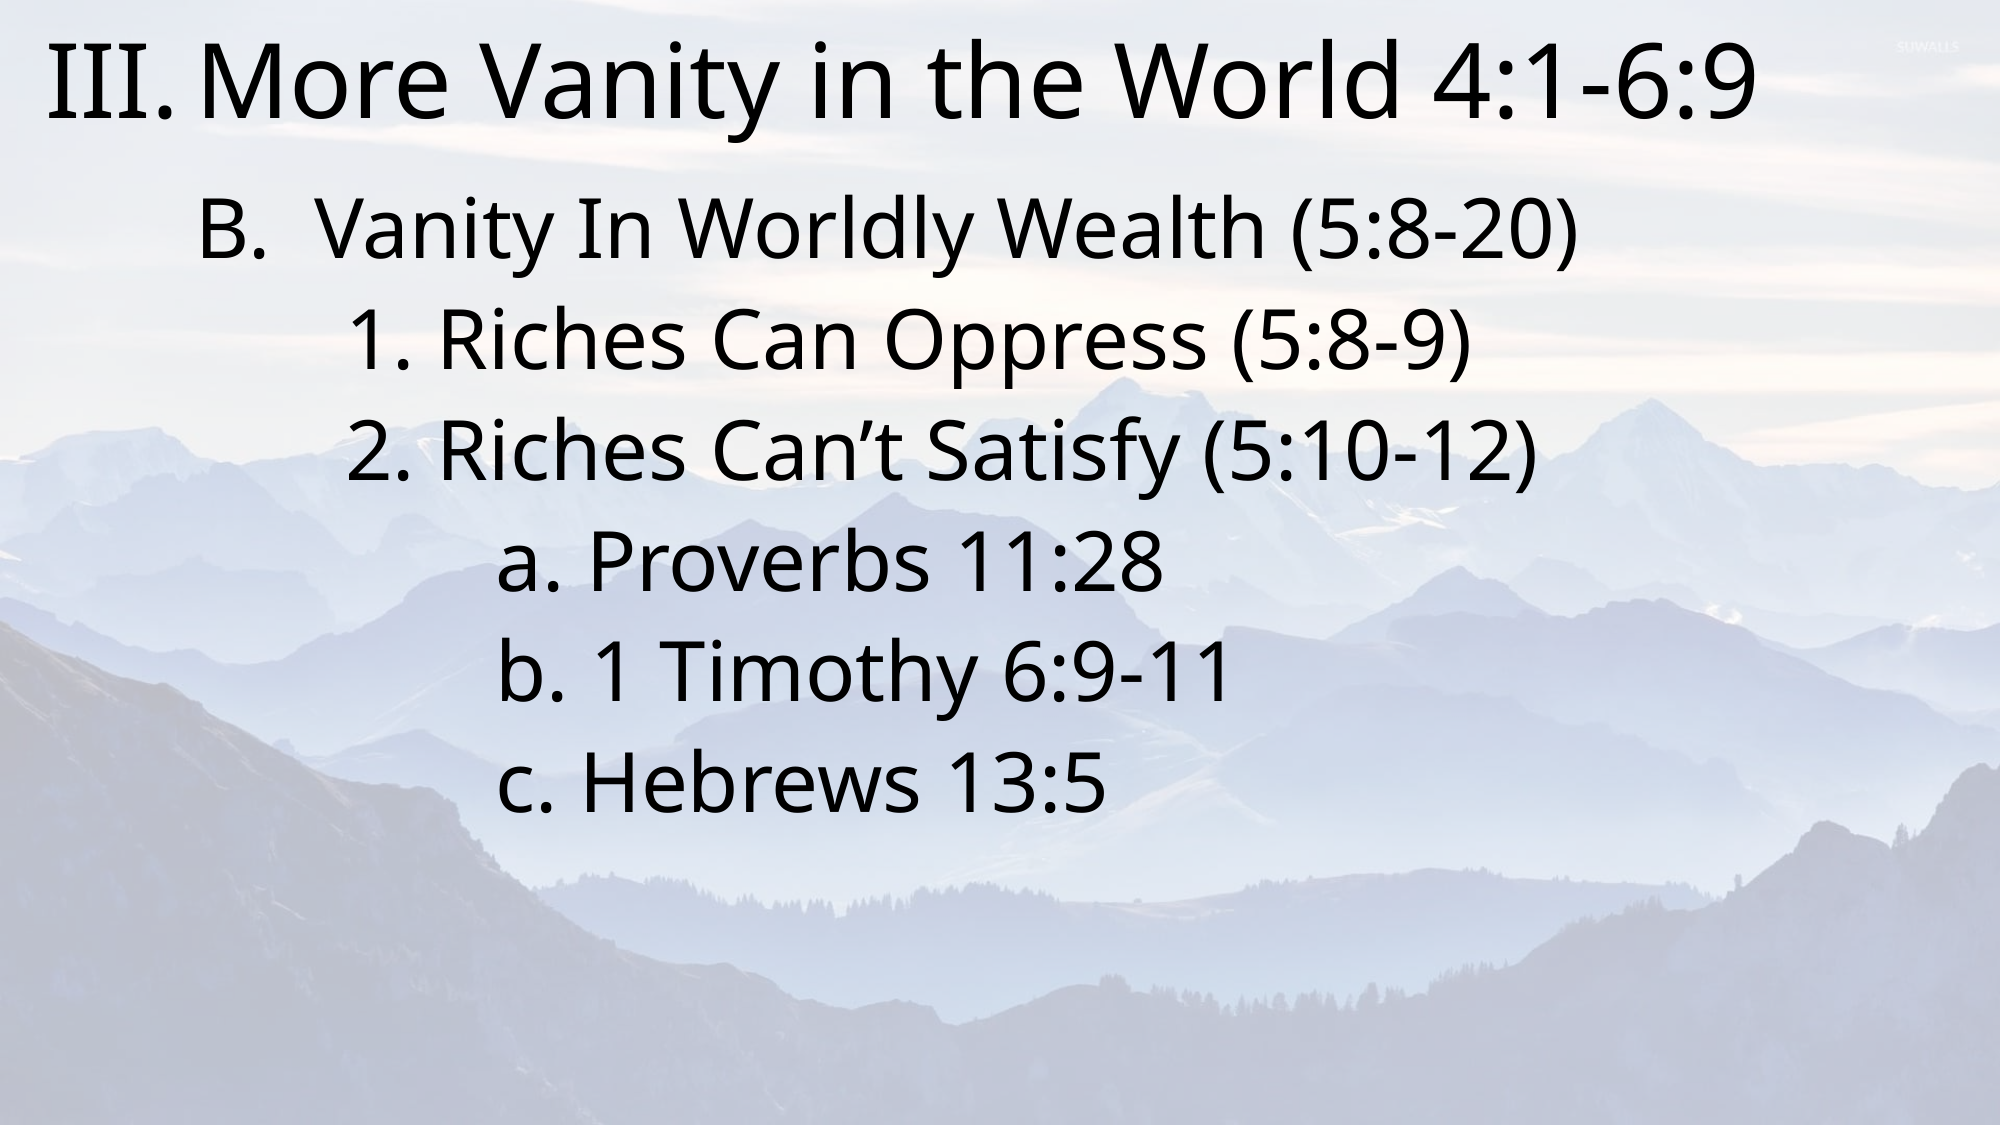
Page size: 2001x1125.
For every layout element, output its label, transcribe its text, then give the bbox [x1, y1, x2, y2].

title III. More Vanity in the World 4:1-6:9 [30, 0, 1970, 171]
list B. Vanity In Worldly Wealth (5:8-20) 1. Riches Can Oppress (5:8-9) 2. Riches Can’t Satisfy (5:10-12) a. Proverbs 11:28 b. 1 Timothy 6:9-11 c. Hebrews 13:5 [30, 179, 1970, 1097]
